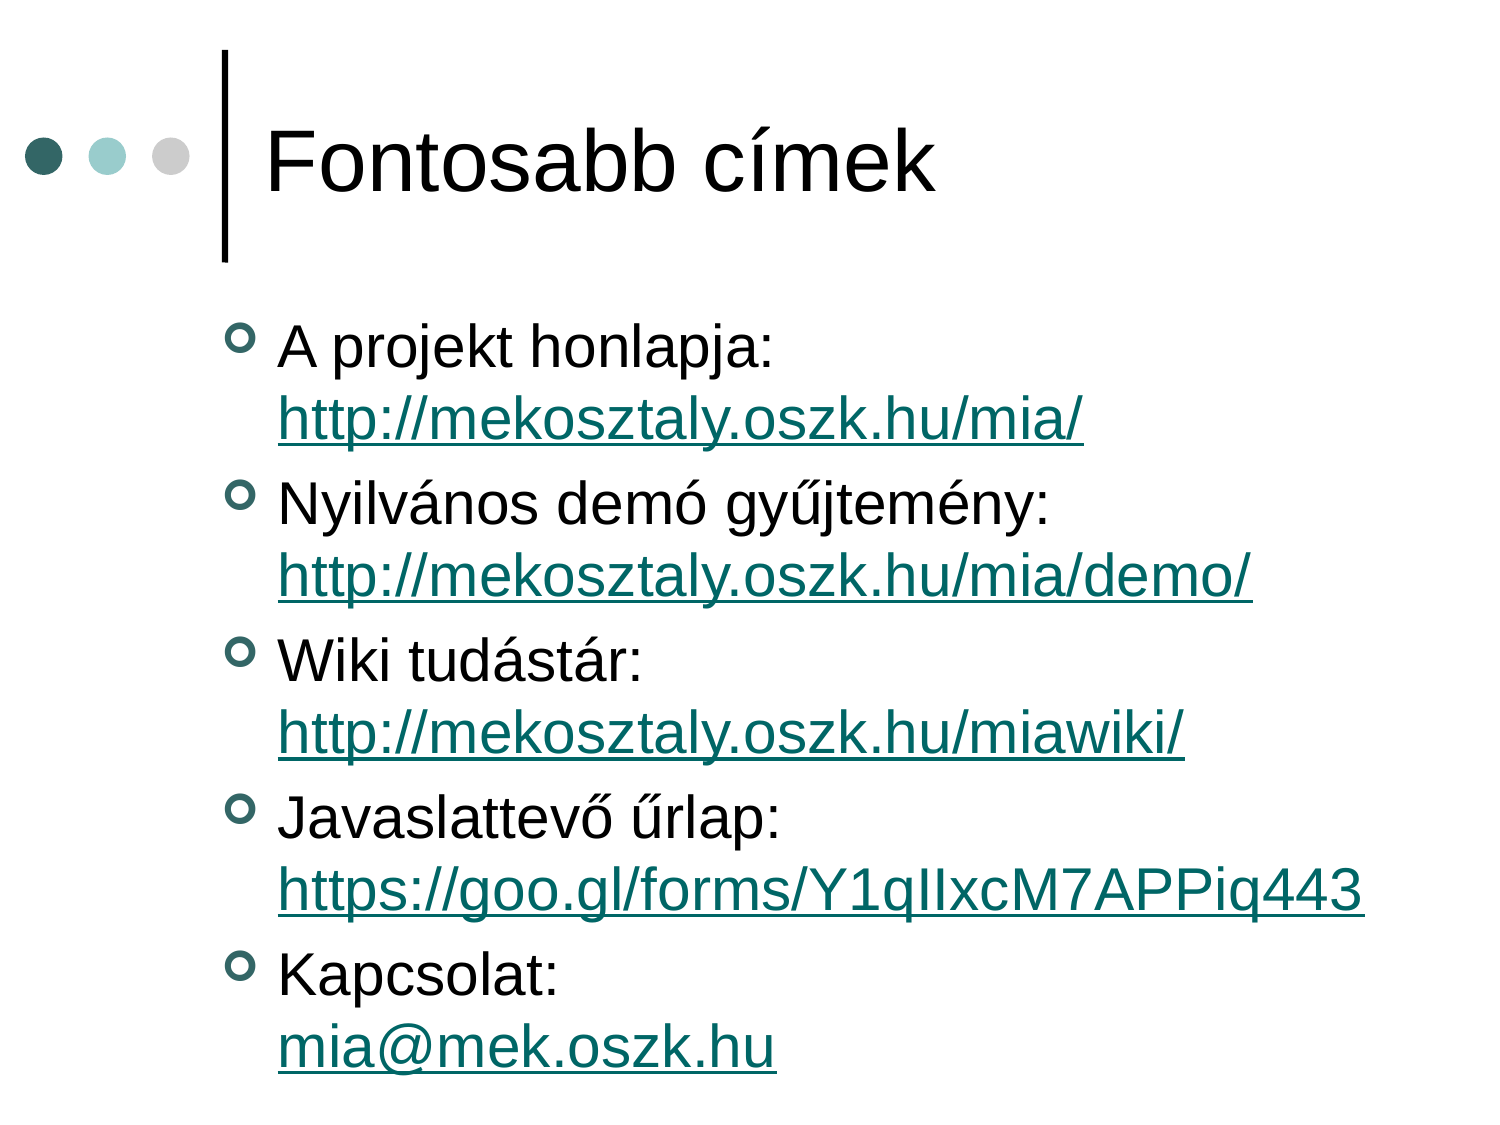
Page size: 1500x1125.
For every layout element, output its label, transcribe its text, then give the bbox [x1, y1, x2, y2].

title Fontosabb címek [249, 30, 1401, 282]
list A projekt honlapja: http://mekosztaly.oszk.hu/mia/ Nyilvános demó gyűjtemény: http://mekosztaly.oszk.hu/mia/demo/ Wiki tudástár: http://mekosztaly.oszk.hu/miawiki/ Javaslattevő űrlap: https://goo.gl/forms/Y1qIIxcM7APPiq443 Kapcsolat: mia@mek.oszk.hu [206, 299, 1460, 1088]
